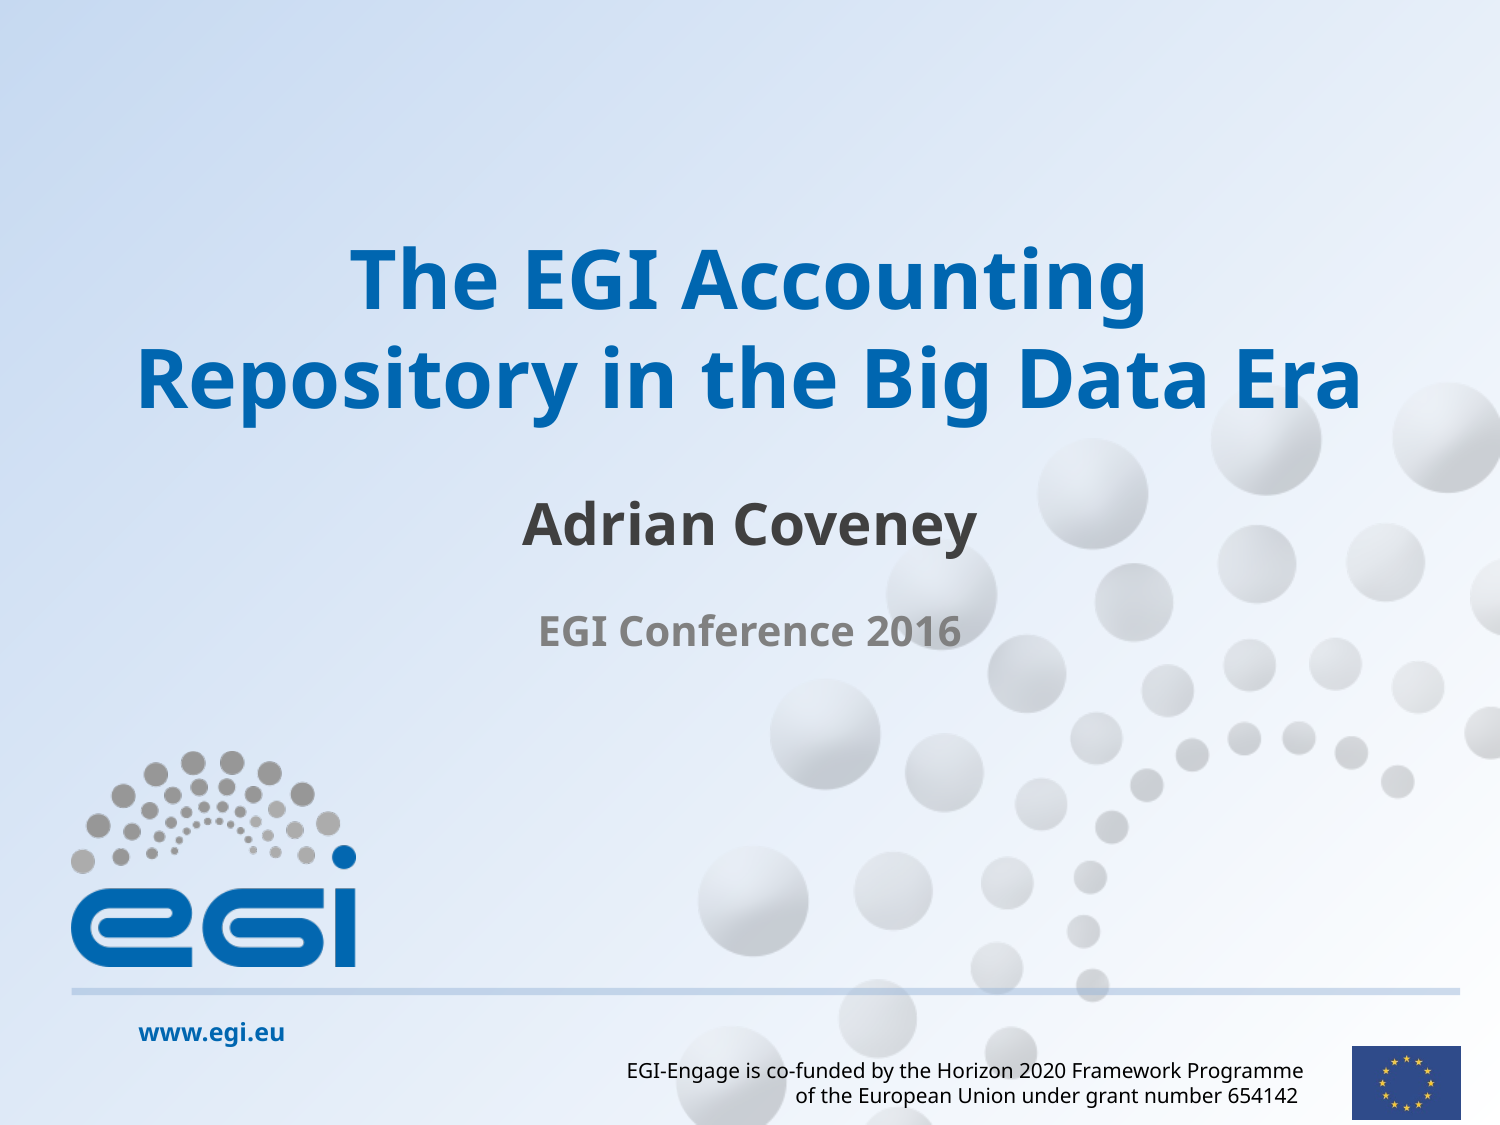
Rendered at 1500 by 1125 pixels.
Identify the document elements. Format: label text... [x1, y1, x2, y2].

title The EGI Accounting Repository in the Big Data Era [112, 208, 1388, 445]
list EGI Conference 2016 [283, 597, 1217, 669]
subtitle Adrian Coveney [225, 479, 1275, 563]
picture [0, 0, 1500, 1125]
